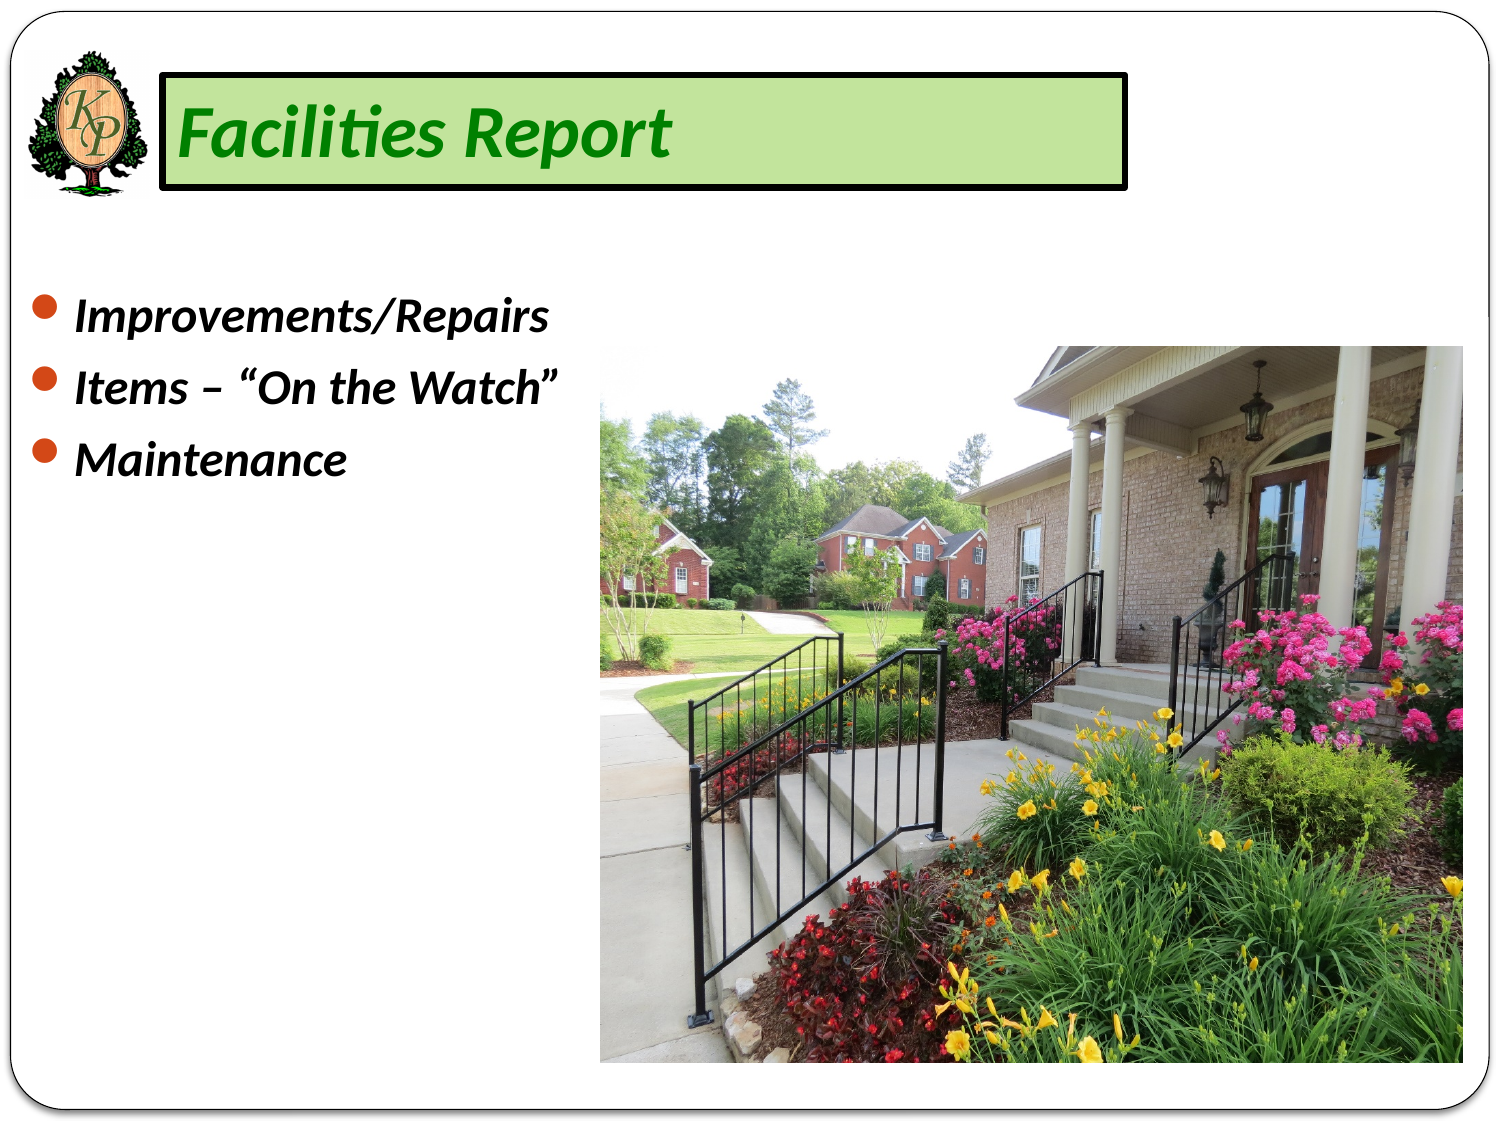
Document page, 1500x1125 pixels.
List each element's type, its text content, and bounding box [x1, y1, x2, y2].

picture [24, 49, 151, 199]
title Facilities Report [162, 75, 1125, 188]
list Improvements/Repairs Items – “On the Watch” Maintenance [14, 275, 600, 838]
picture [599, 346, 1463, 1063]
